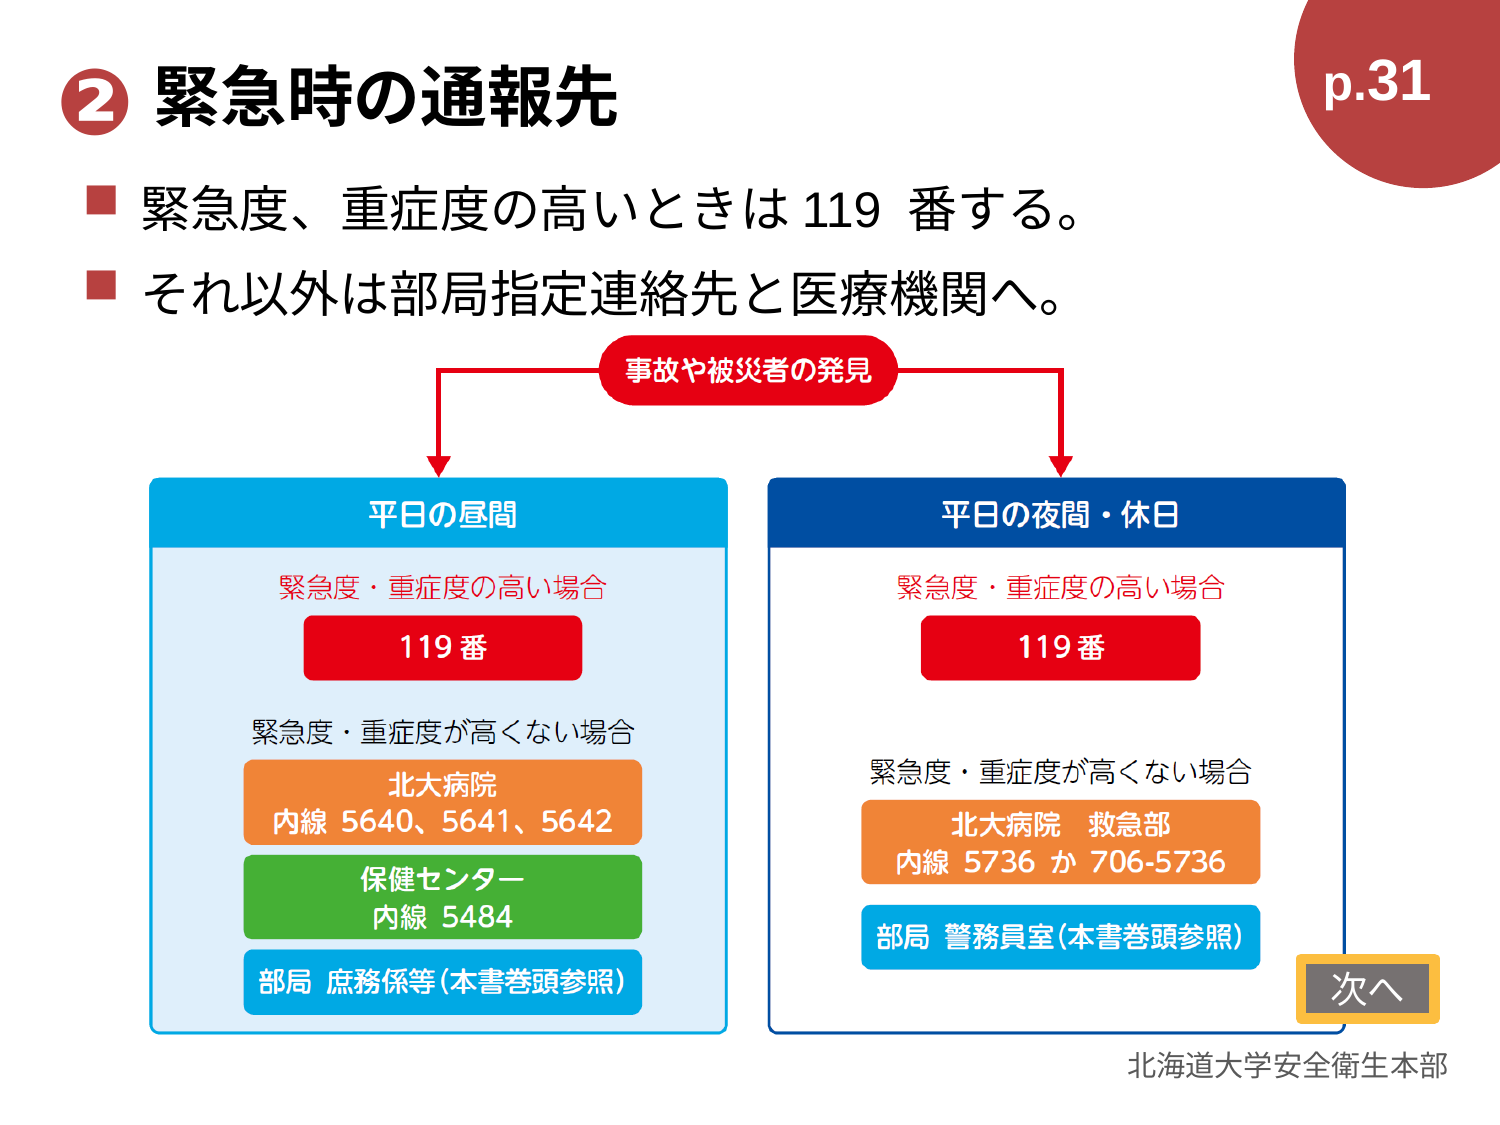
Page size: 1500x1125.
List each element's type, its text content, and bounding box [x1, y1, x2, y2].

text_box p.31 [1305, 0, 1500, 124]
picture [142, 303, 1358, 1048]
list 緊急度、重症度の高いときは119 番する。 それ以外は部局指定連絡先と医療機関へ。 [76, 177, 1424, 815]
text_box 次へ [1358, 958, 1435, 1019]
list ❷ [56, 44, 160, 165]
title 緊急時の通報先 [160, 59, 1424, 140]
